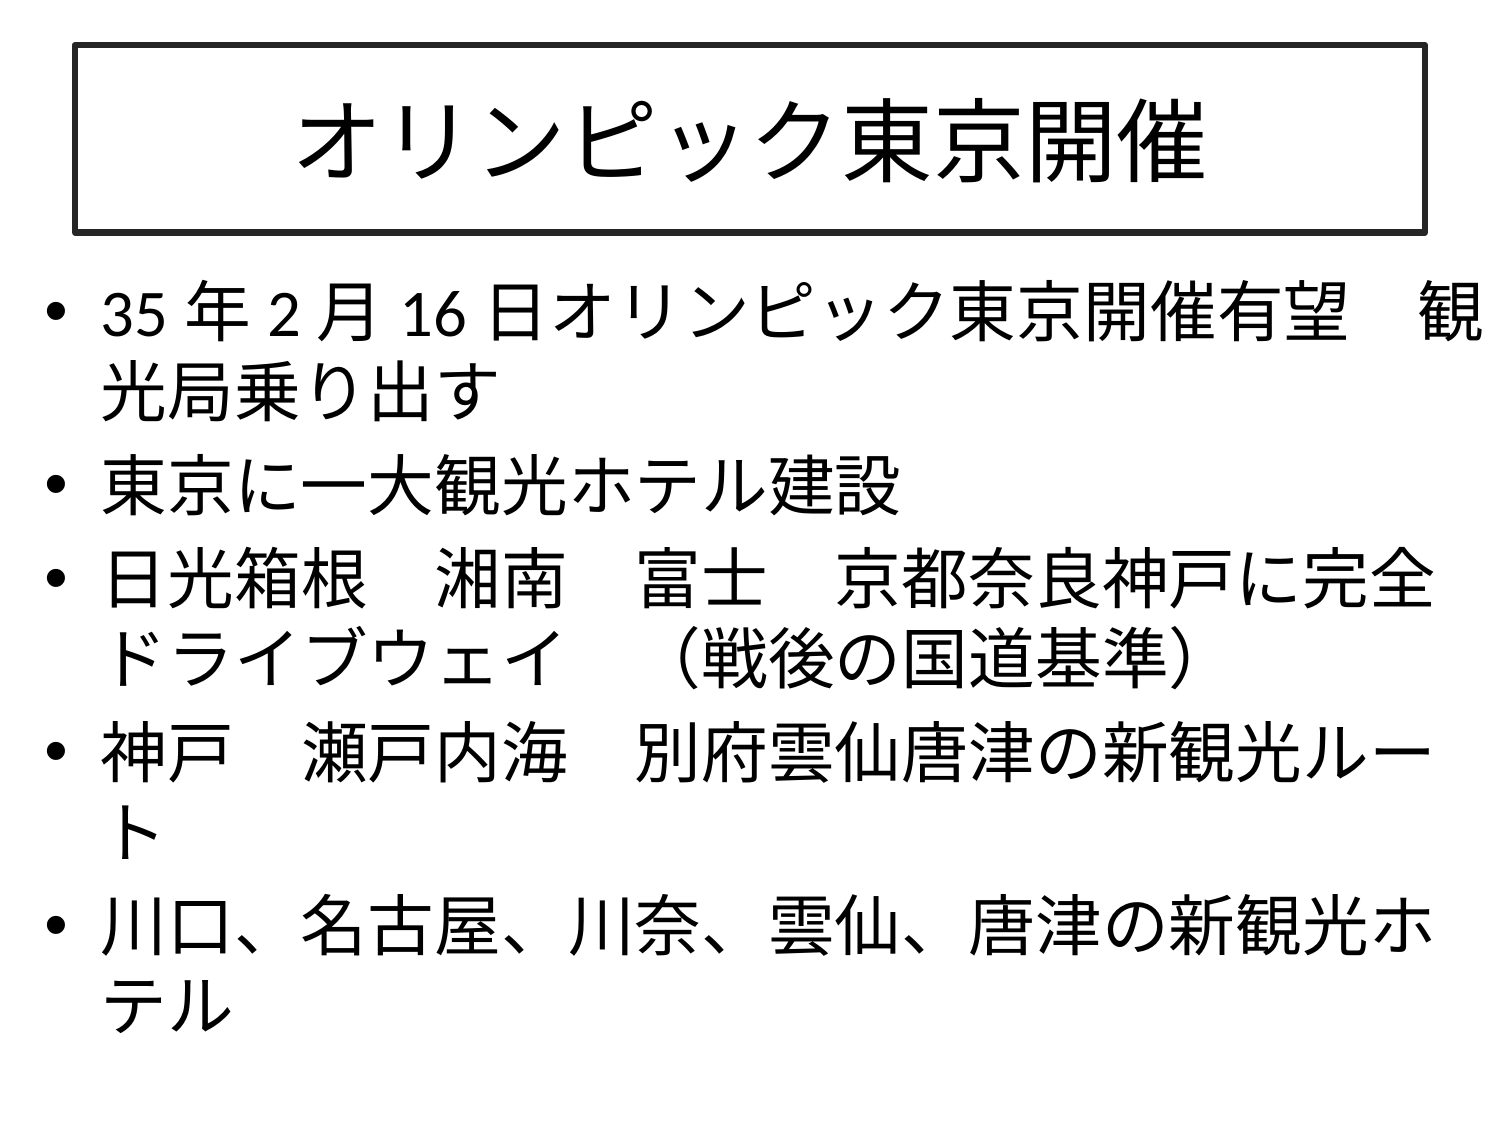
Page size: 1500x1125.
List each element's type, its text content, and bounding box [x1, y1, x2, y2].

title オリンピック東京開催 [75, 45, 1425, 233]
list 35年2月16日オリンピック東京開催有望 観光局乗り出す 東京に一大観光ホテル建設 日光箱根 湘南 富士 京都奈良神戸に完全ドライブウェイ （戦後の国道基準） 神戸 瀬戸内海 別府雲仙唐津の新観光ルート 川口、名古屋、川奈、雲仙、唐津の新観光ホテル [29, 262, 1500, 1059]
